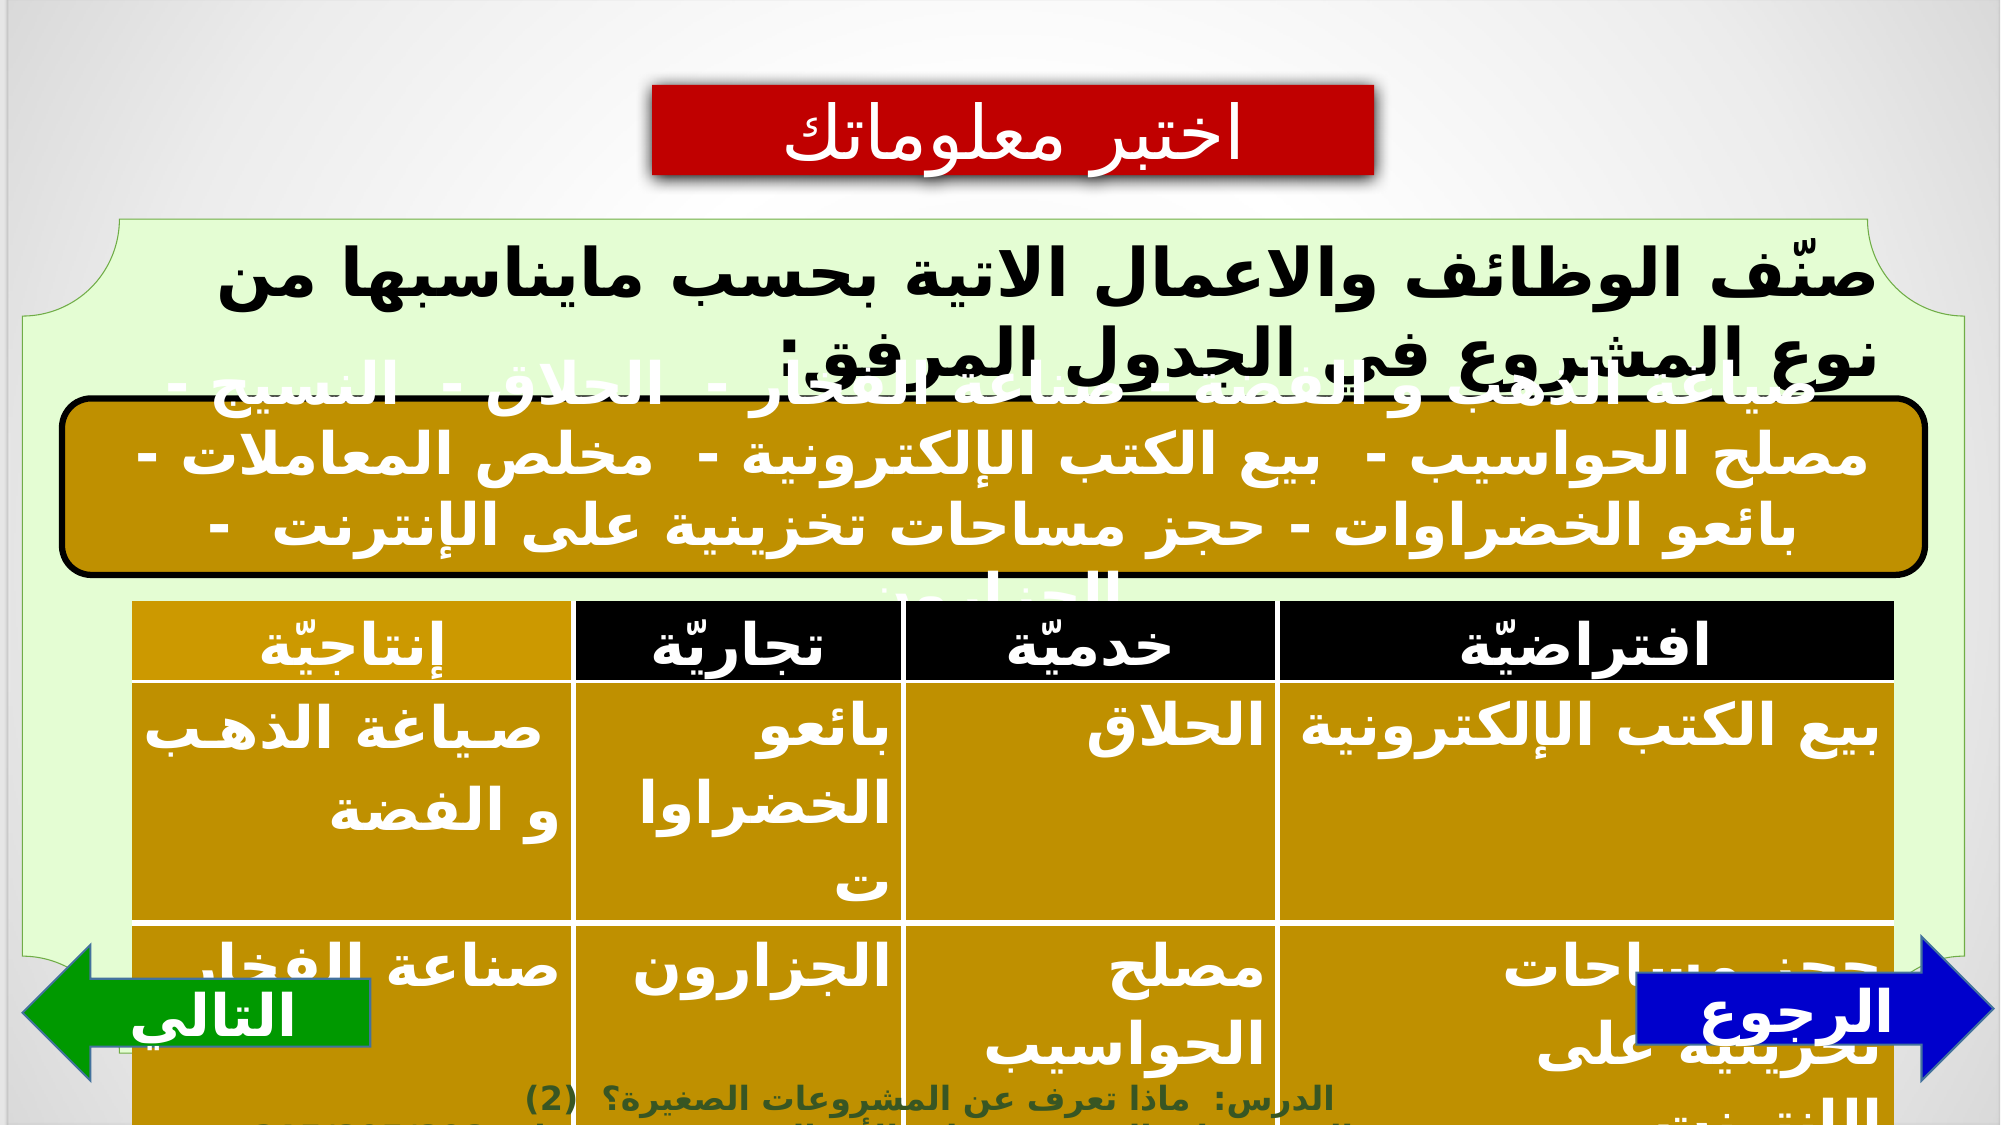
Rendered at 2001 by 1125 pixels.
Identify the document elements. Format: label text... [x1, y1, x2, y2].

text_box الرجوع [1635, 934, 1995, 1084]
picture [0, 0, 2001, 1125]
table_cell حجز مساحات تخزينية على الإنترنت [1280, 926, 1894, 1125]
text_box اختبر معلوماتك [651, 84, 1375, 176]
table_header خدميّة [906, 601, 1275, 680]
table_cell بائعو الخضراوات [576, 683, 901, 920]
text_box التالي [21, 942, 372, 1084]
table_cell بيع الكتب الإلكترونية [1280, 683, 1894, 920]
table_cell صناعة الفخار [132, 926, 571, 1125]
table_header افتراضيّة [1280, 601, 1894, 680]
table_cell مصلح الحواسيب [906, 926, 1275, 1069]
text_box صياغة الذهب و الفضة - صناعة الفخار - الحلاق - النسيج - مصلح الحواسيب - بيع الكتب الإلكترونية - مخلص المعاملات - بائعو الخضراوات - حجز مساحات تخزينية على الإنترنت - الجزارون [60, 397, 1927, 576]
table_cell صياغة الذهب و الفضة [132, 683, 571, 920]
text_box صنّف الوظائف والاعمال الاتية بحسب مايناسبها من نوع المشروع في الجدول المرفق: [21, 218, 1966, 977]
table_header إنتاجيّة [132, 601, 571, 680]
table_cell الجزارون [576, 926, 901, 1069]
text_box الدرس: ماذا تعرف عن المشروعات الصغيرة؟ (2) المشروعات الصغيرة وريادة الأعمال ادر 215/805/808 [184, 1069, 1423, 1125]
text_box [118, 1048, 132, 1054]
table_cell الحلاق [906, 683, 1275, 920]
table_header تجاريّة [576, 601, 901, 680]
